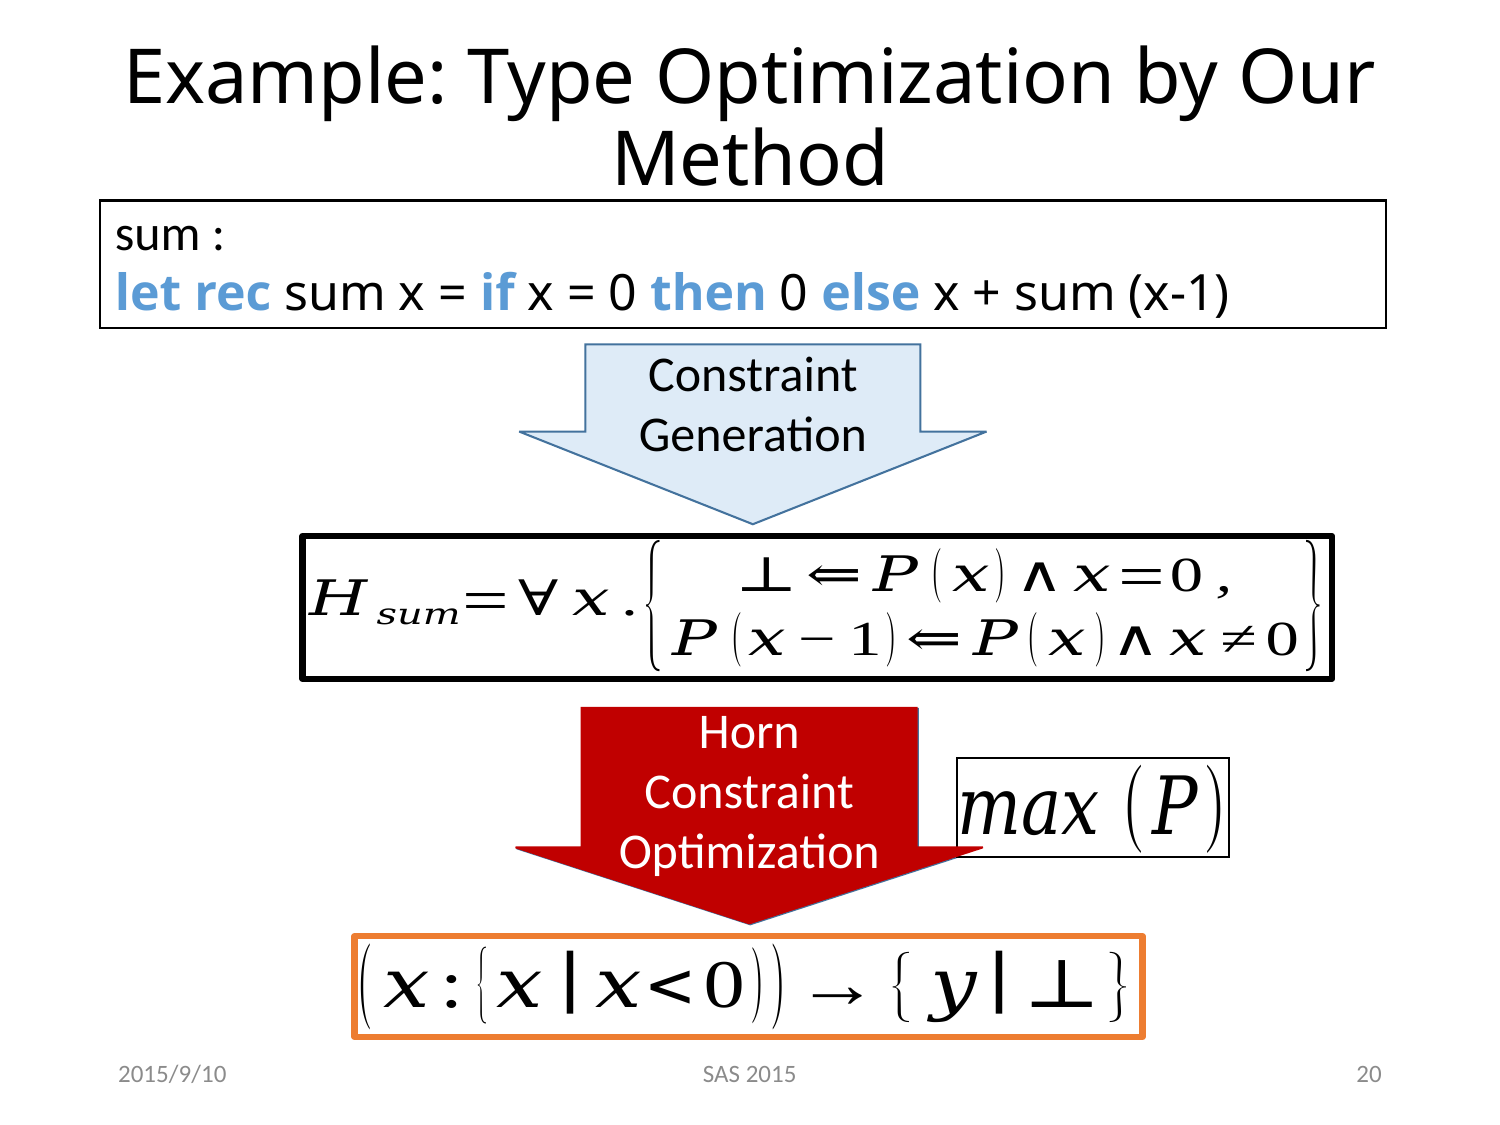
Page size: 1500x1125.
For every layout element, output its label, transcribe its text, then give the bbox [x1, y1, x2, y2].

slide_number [103, 1042, 441, 1103]
text_box Horn Constraint Optimization [515, 706, 984, 925]
title Example: Type Optimization by Our Method [38, 29, 1462, 210]
slide_number 20 [1059, 1042, 1397, 1103]
text_box Constraint Generation [518, 343, 987, 526]
footer SAS 2015 [496, 1042, 1004, 1103]
